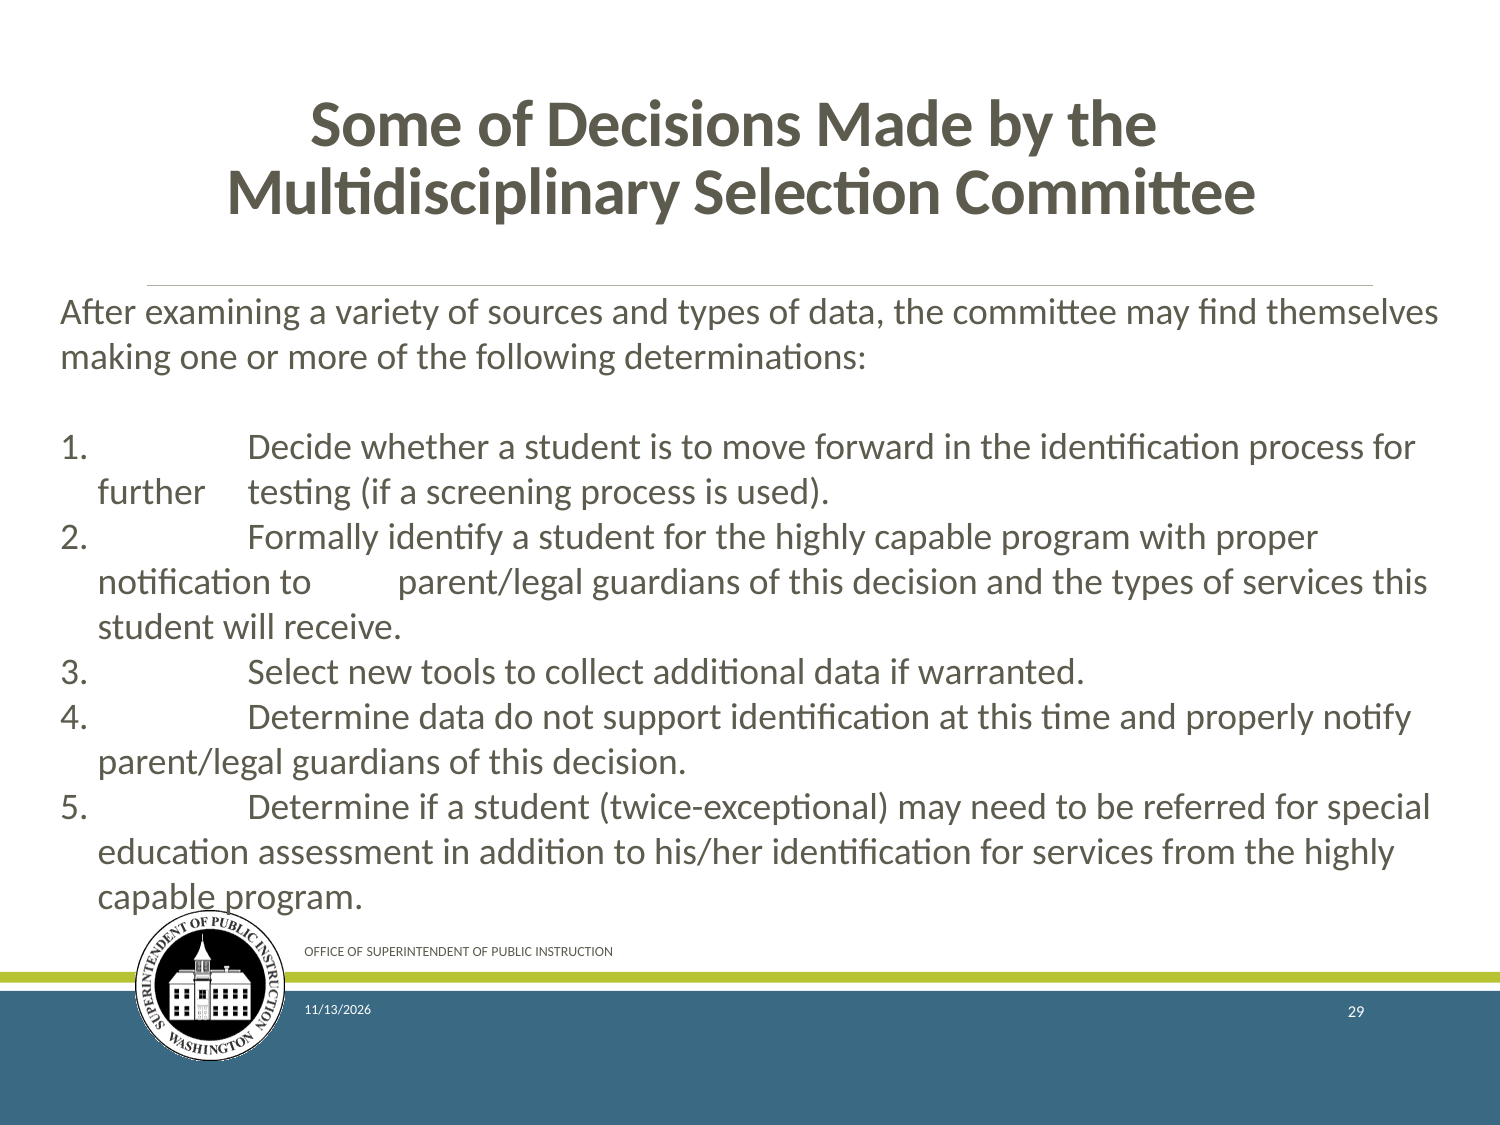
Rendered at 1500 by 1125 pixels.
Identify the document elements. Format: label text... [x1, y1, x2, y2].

title Some of Decisions Made by the Multidisciplinary Selection Committee [122, 70, 1361, 236]
footer OFFICE OF SUPERINTENDENT OF PUBLIC INSTRUCTION [289, 970, 883, 981]
slide_number 29 [1218, 980, 1380, 1041]
text_box After examining a variety of sources and types of data, the committee may find themselves making one or more of the following determinations: Decide whether a student is to move forward in the identification process for further testing (if a screening process is used). Formally identify a student for the highly capable program with proper notification to parent/legal guardians of this decision and the types of services this student will receive. Select new tools to collect additional data if warranted. Determine data do not support identification at this time and properly notify parent/legal guardians of this decision. Determine if a student (twice-exceptional) may need to be referred for special education assessment in addition to his/her identification for services from the highly capable program. [45, 279, 1500, 970]
picture [135, 970, 285, 1061]
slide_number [289, 981, 594, 1041]
